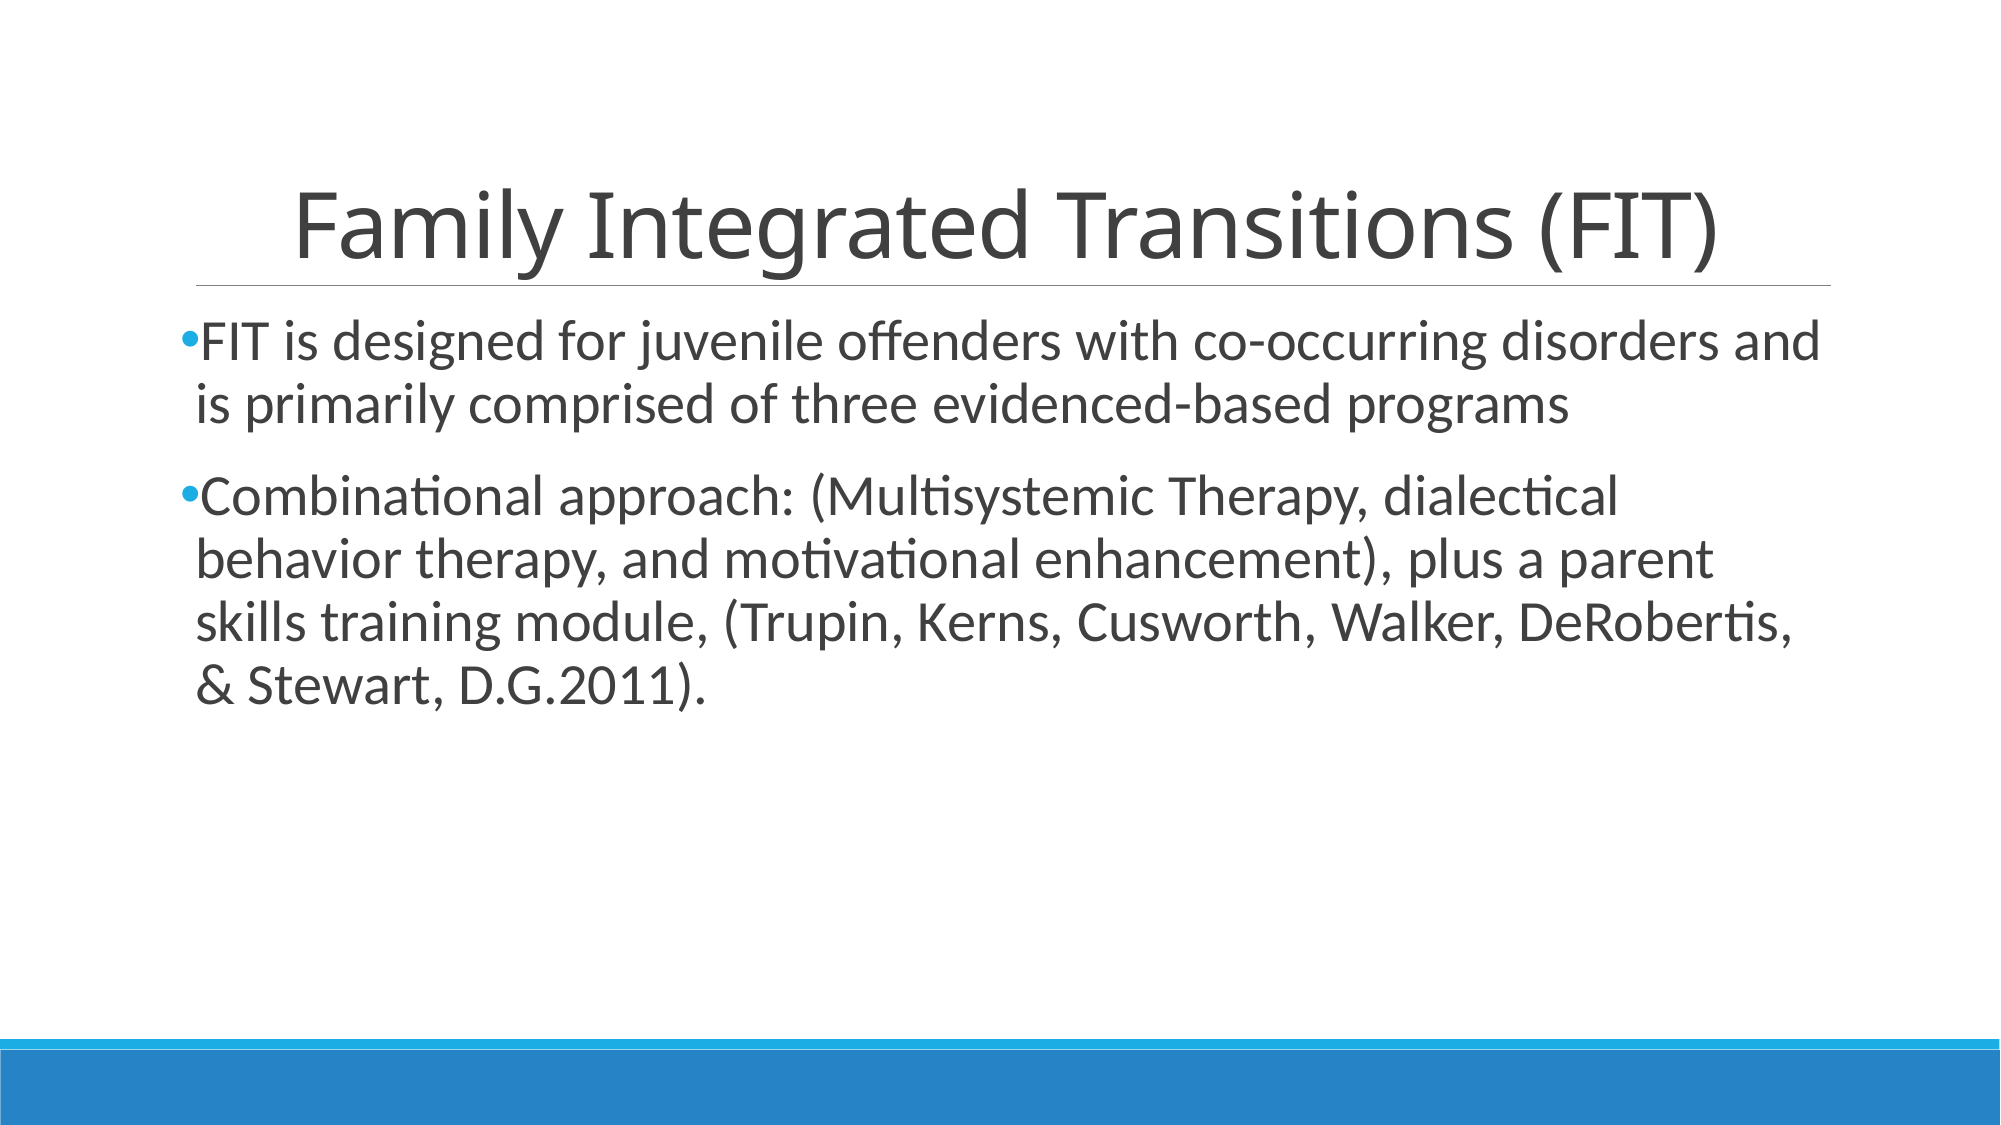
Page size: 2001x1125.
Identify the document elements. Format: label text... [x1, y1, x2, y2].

title Family Integrated Transitions (FIT) [180, 47, 1830, 285]
list FIT is designed for juvenile offenders with co-occurring disorders and is primarily comprised of three evidenced-based programs Combinational approach: (Multisystemic Therapy, dialectical behavior therapy, and motivational enhancement), plus a parent skills training module, (Trupin, Kerns, Cusworth, Walker, DeRobertis, & Stewart, D.G.2011). [180, 302, 1830, 963]
